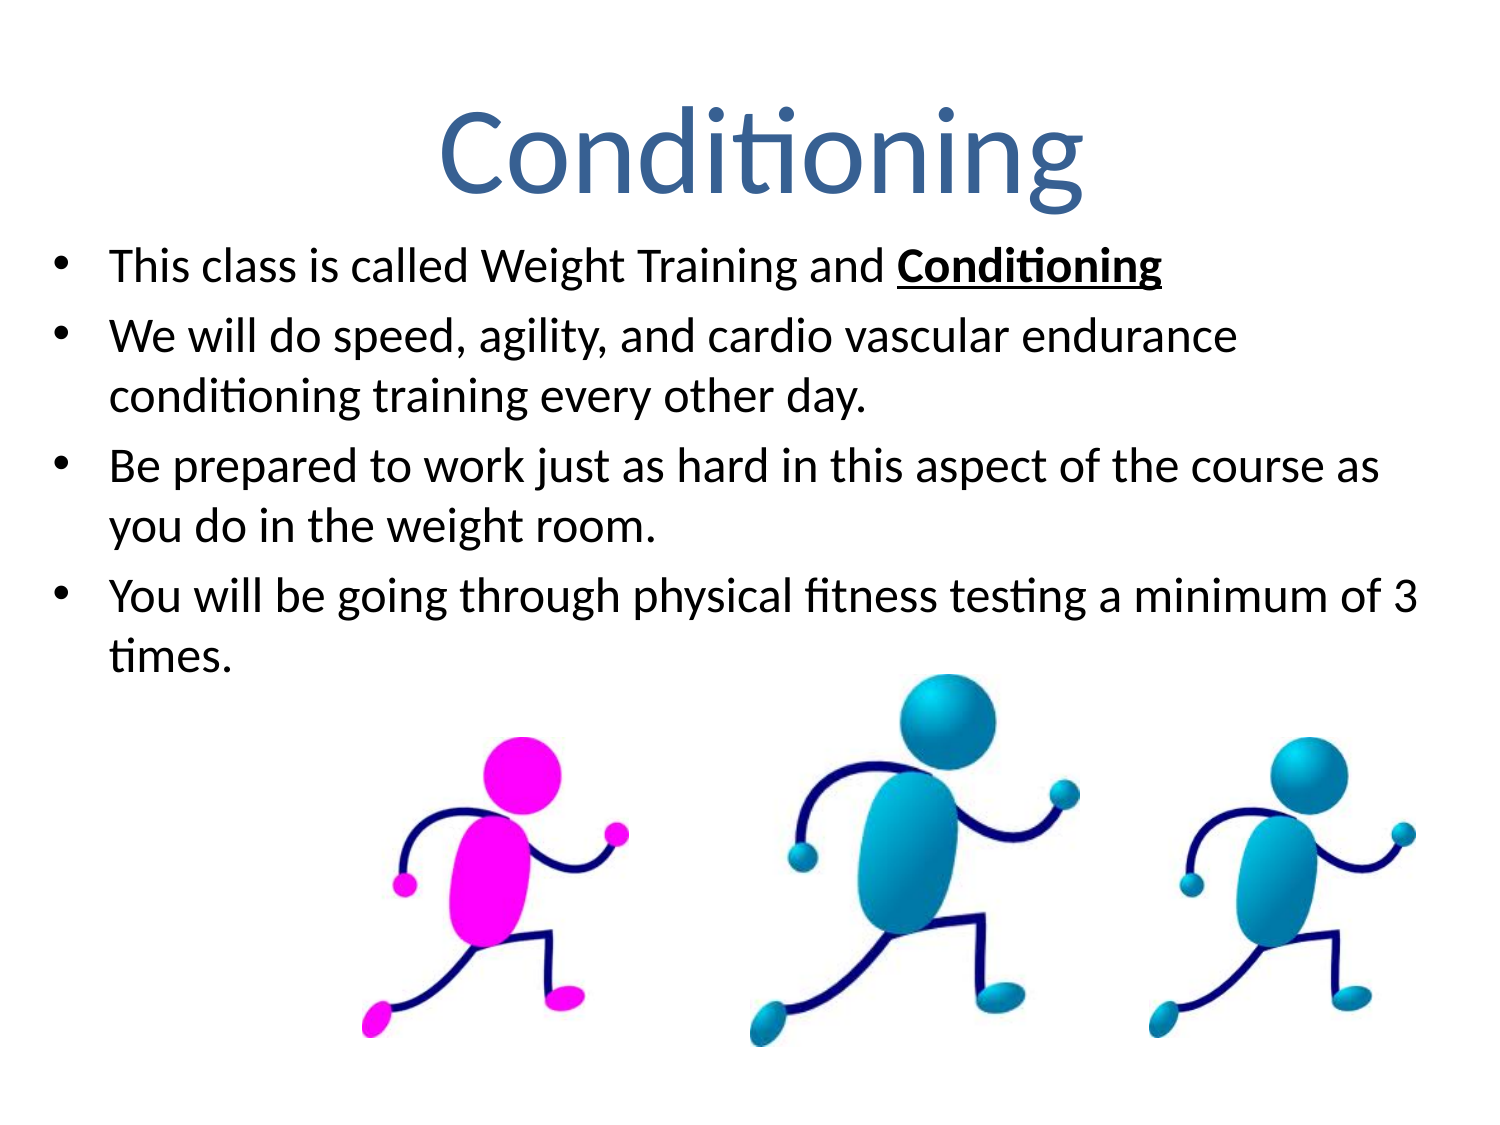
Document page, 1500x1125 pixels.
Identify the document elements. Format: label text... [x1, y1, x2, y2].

picture [749, 674, 1080, 1048]
picture [362, 737, 629, 1038]
list This class is called Weight Training and Conditioning We will do speed, agility, and cardio vascular endurance conditioning training every other day. Be prepared to work just as hard in this aspect of the course as you do in the weight room. You will be going through physical fitness testing a minimum of 3 times. [37, 224, 1463, 751]
title Conditioning [87, 49, 1438, 224]
picture [1149, 737, 1417, 1038]
